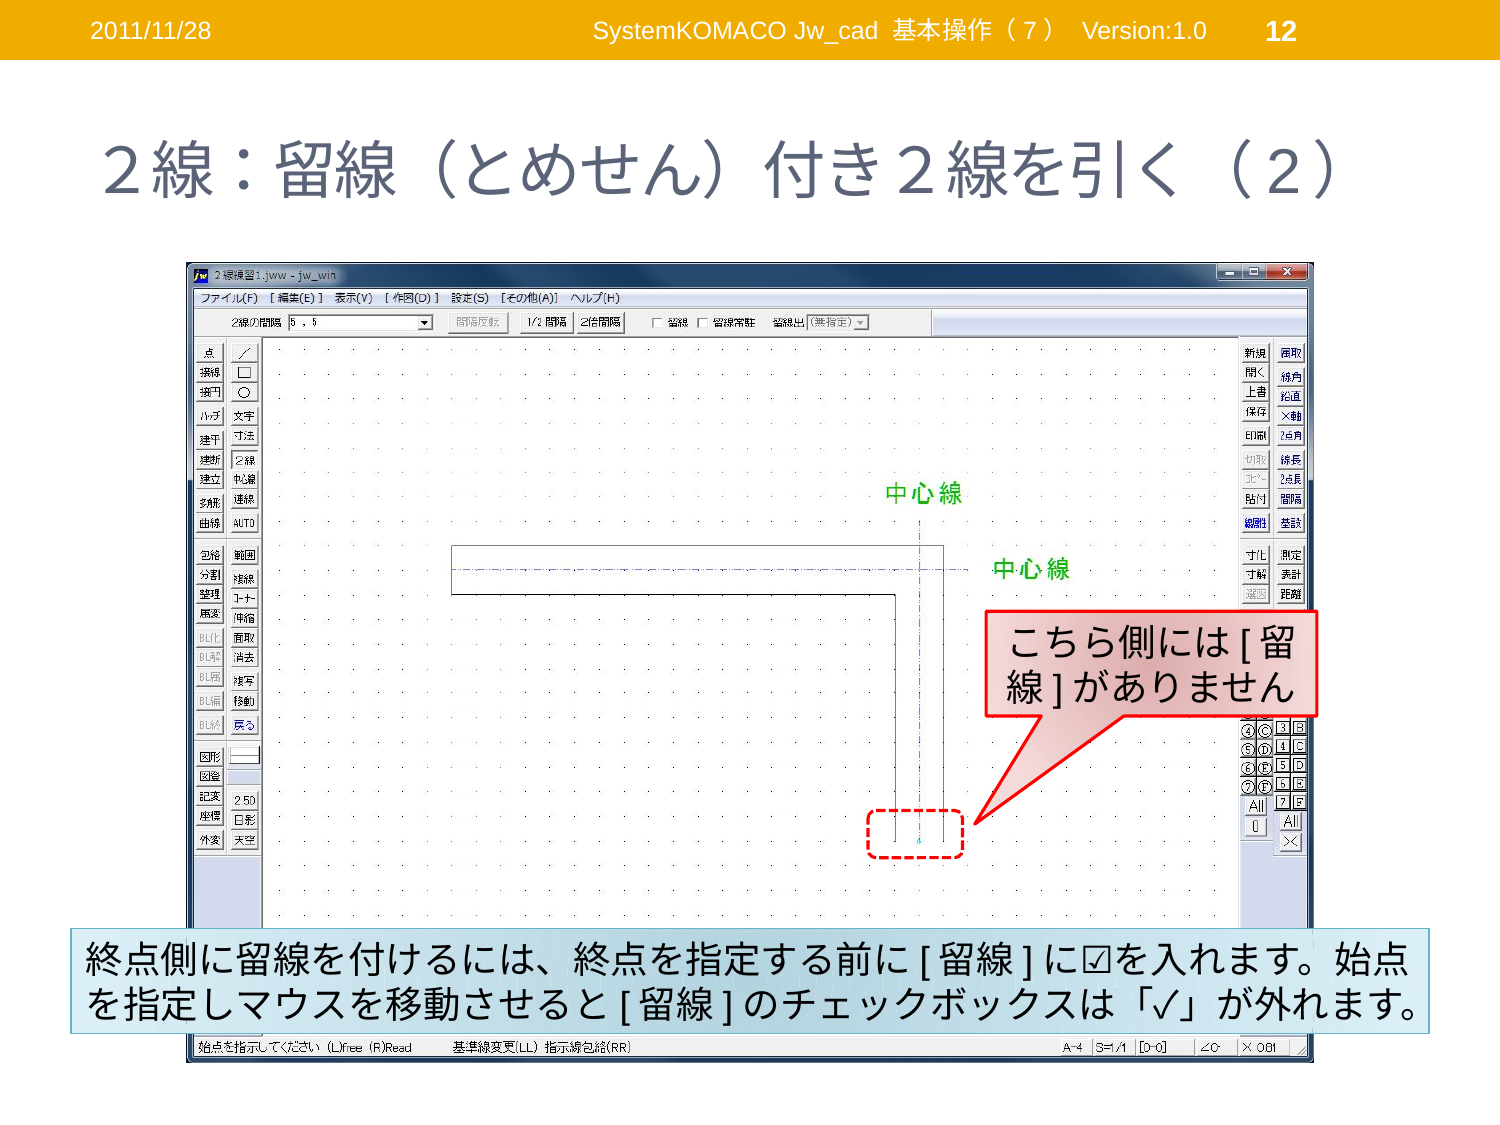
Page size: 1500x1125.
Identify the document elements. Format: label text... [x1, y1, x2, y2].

text_box 終点側に留線を付けるには、終点を指定する前に[留線]に☑を入れます。始点を指定しマウスを移動させると[留線]のチェックボックスは「✓」が外れます。 [1323, 928, 1430, 1034]
slide_number 12 [1250, 3, 1425, 57]
footer SystemKOMACO Jw_cad 基本操作（7） Version:1.0 [562, 3, 1238, 57]
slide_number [75, 3, 550, 57]
title ２線：留線（とめせん）付き２線を引く（2） [75, 87, 1425, 250]
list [186, 262, 1314, 1063]
text_box 終点側に留線を付けるには、終点を指定する前に[留線]に☑を入れます。始点を指定しマウスを移動させると[留線]のチェックボックスは「✓」が外れます。 [70, 928, 183, 1034]
